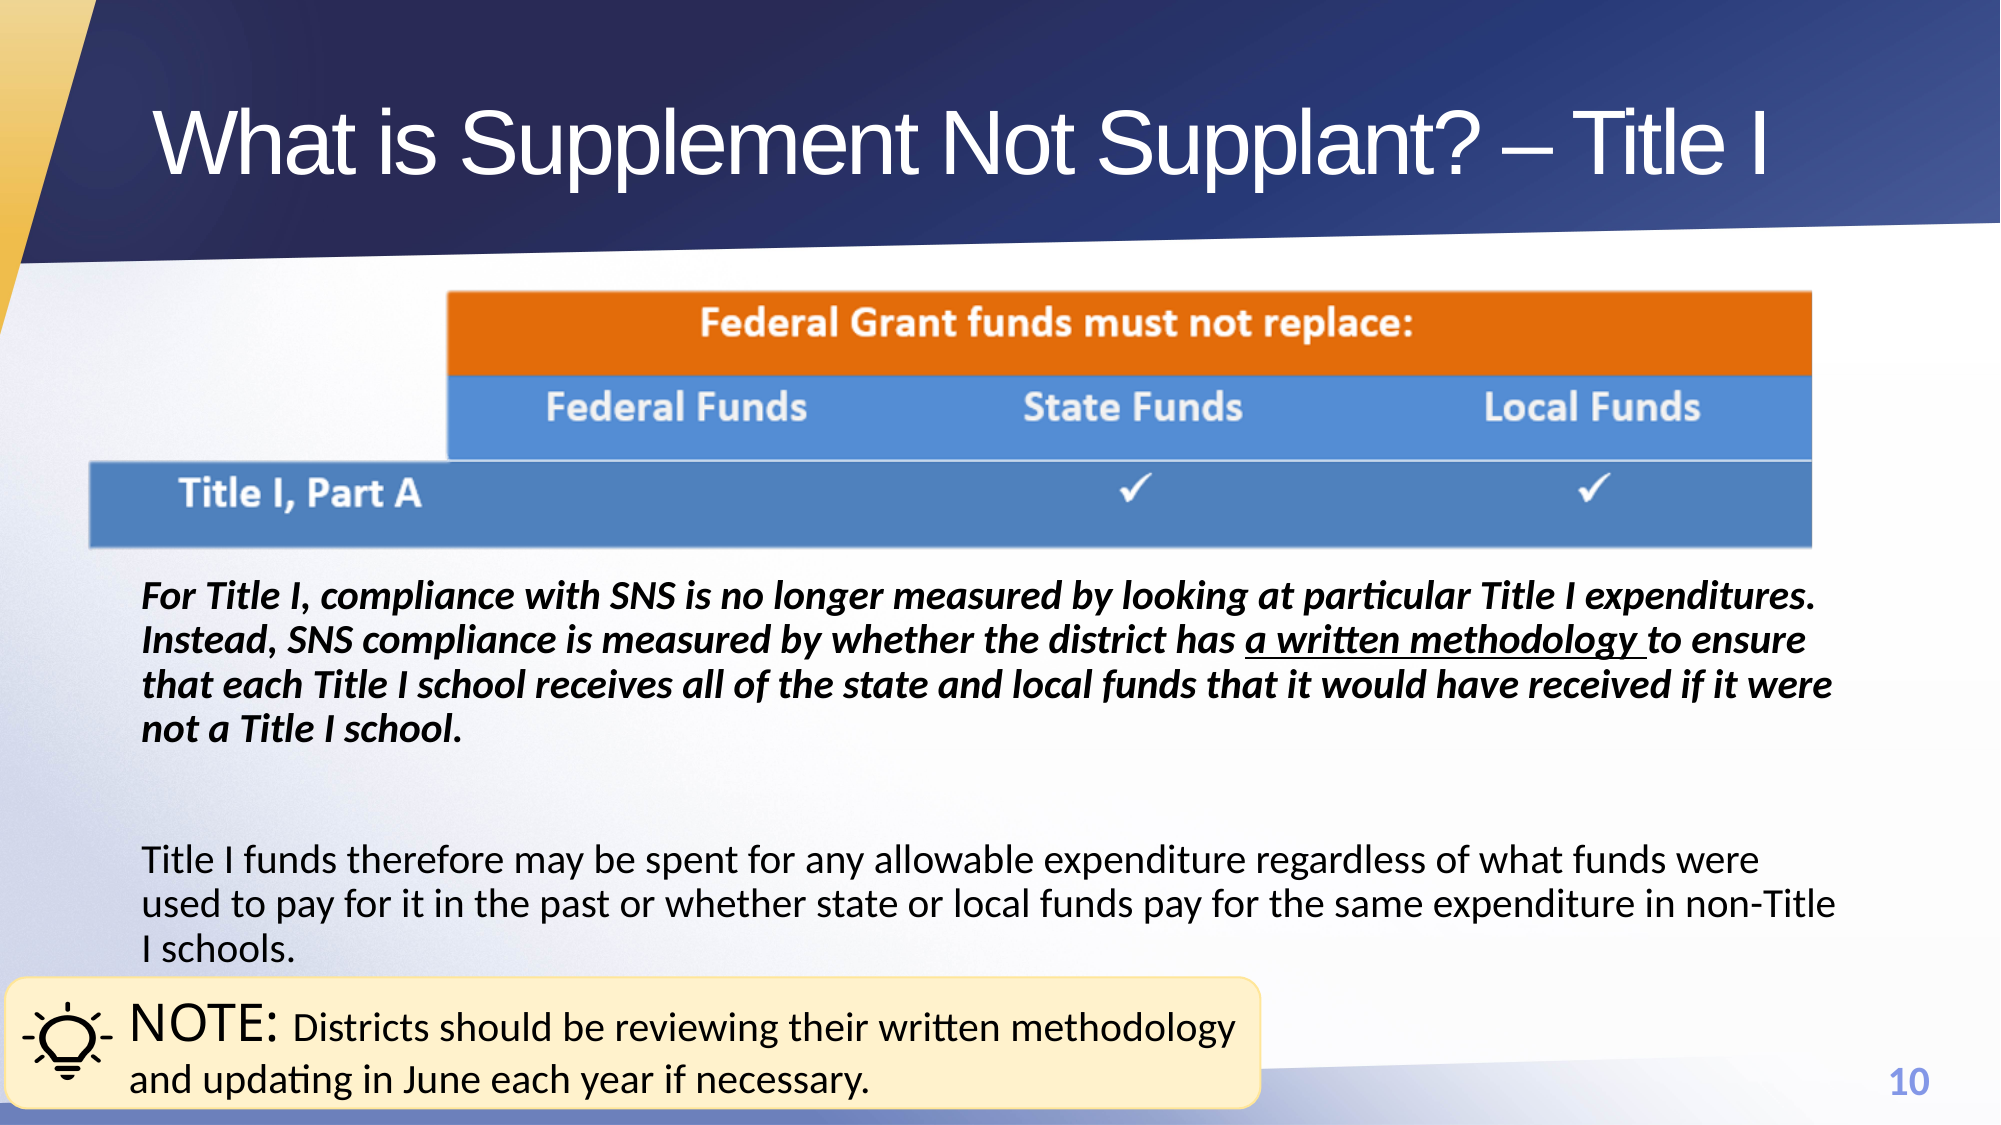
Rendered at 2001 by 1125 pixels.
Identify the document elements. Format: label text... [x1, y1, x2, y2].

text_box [5, 977, 1268, 1111]
title What is Supplement Not Supplant? – Title I [137, 59, 1863, 231]
list For Title I, compliance with SNS is no longer measured by looking at particular Title I expenditures. Instead, SNS compliance is measured by whether the district has a written methodology to ensure that each Title I school receives all of the state and local funds that it would have received if it were not a Title I school. Title I funds therefore may be spent for any allowable expenditure regardless of what funds were used to pay for it in the past or whether state or local funds pay for the same expenditure in non-Title I schools. [126, 566, 1863, 982]
picture [0, 0, 2000, 1125]
